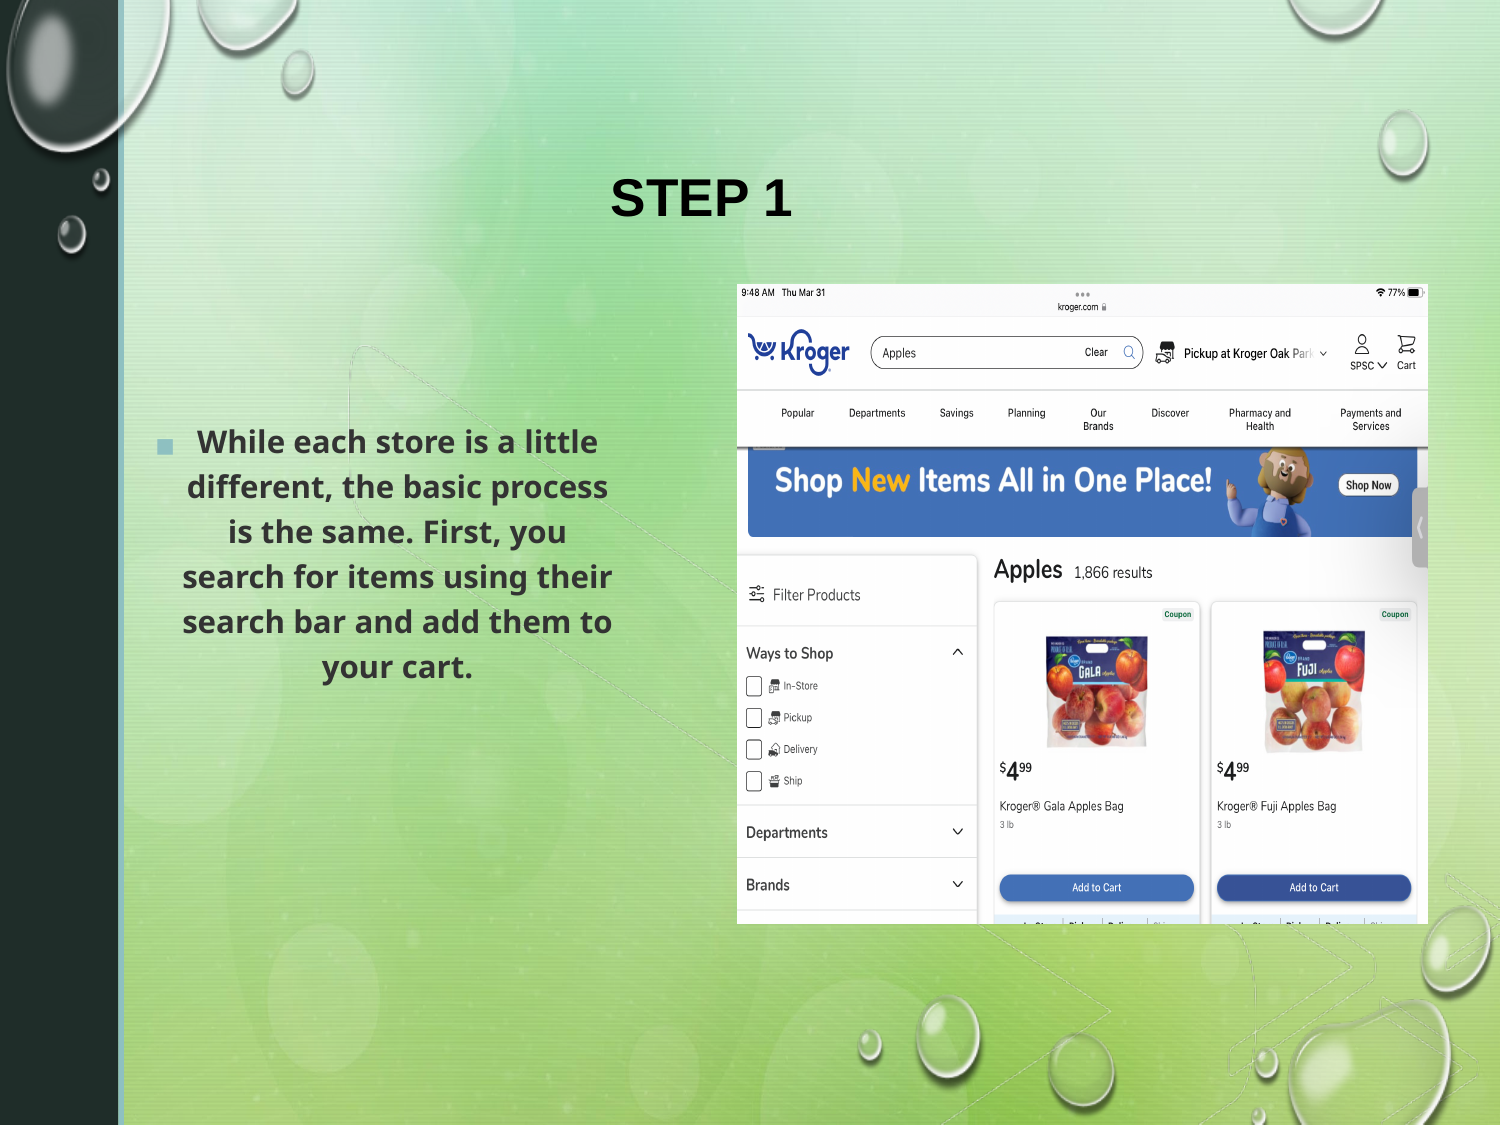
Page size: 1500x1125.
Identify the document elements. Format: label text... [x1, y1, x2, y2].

title STEP 1 [0, 162, 809, 260]
picture [0, 0, 1500, 1125]
list While each store is a little different, the basic process is the same. First, you search for items using their search bar and add them to your cart. [119, 259, 635, 910]
